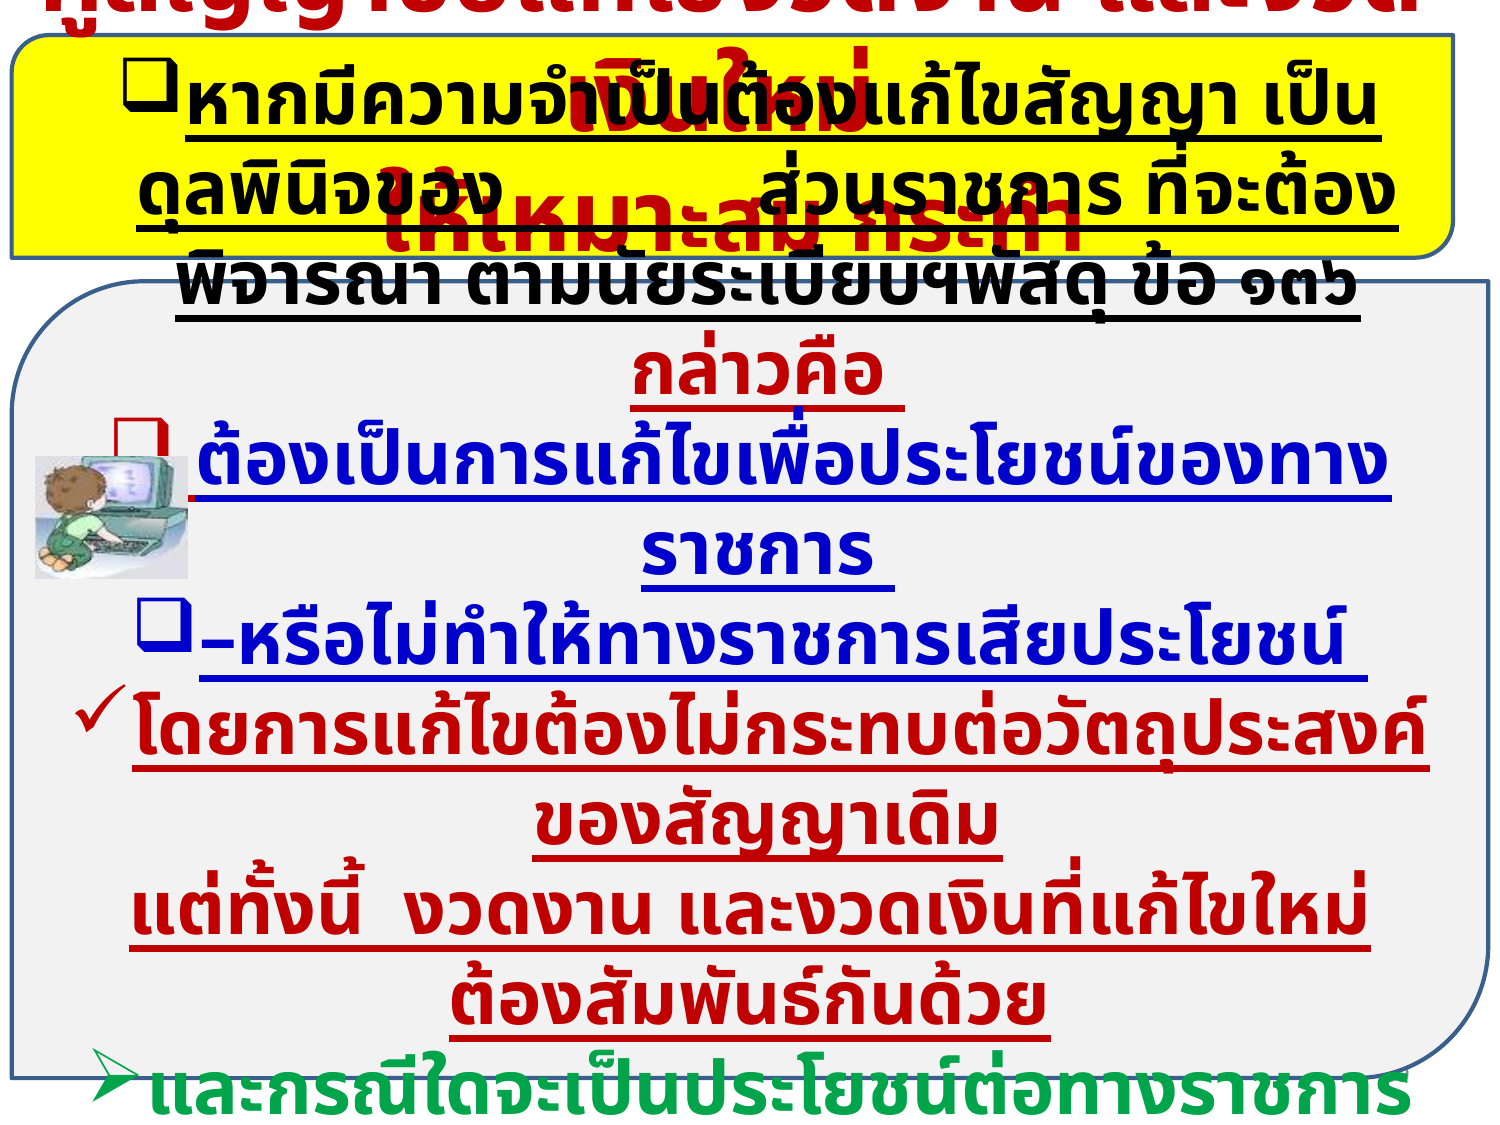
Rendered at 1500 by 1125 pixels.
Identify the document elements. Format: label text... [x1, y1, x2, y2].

text_box คู่สัญญาขอแก้ไขงวดงาน และงวดเงินใหม่ ให้เหมาะสม กระทำได้(RF๐๕๐๗๙/๑๗/๐๒/๒๕๕๓) [9, 32, 1456, 260]
text_box หากมีความจำเป็นต้องแก้ไขสัญญา เป็นดุลพินิจของ ส่วนราชการ ที่จะต้องพิจารณา ตามนัยระเบียบฯพัสดุ ข้อ ๑๓๖ กล่าวคือ ต้องเป็นการแก้ไขเพื่อประโยชน์ของทางราชการ –หรือไม่ทำให้ทางราชการเสียประโยชน์ โดยการแก้ไขต้องไม่กระทบต่อวัตถุประสงค์ของสัญญาเดิม แต่ทั้งนี้ งวดงาน และงวดเงินที่แก้ไขใหม่ต้องสัมพันธ์กันด้วย และกรณีใดจะเป็นประโยชน์ต่อทางราชการหรือไม่นั้น ให้คำนึงถึงความเป็นธรรมด้วย [9, 279, 1491, 1081]
picture [34, 456, 188, 580]
slide_number 89 [1074, 1062, 1425, 1103]
